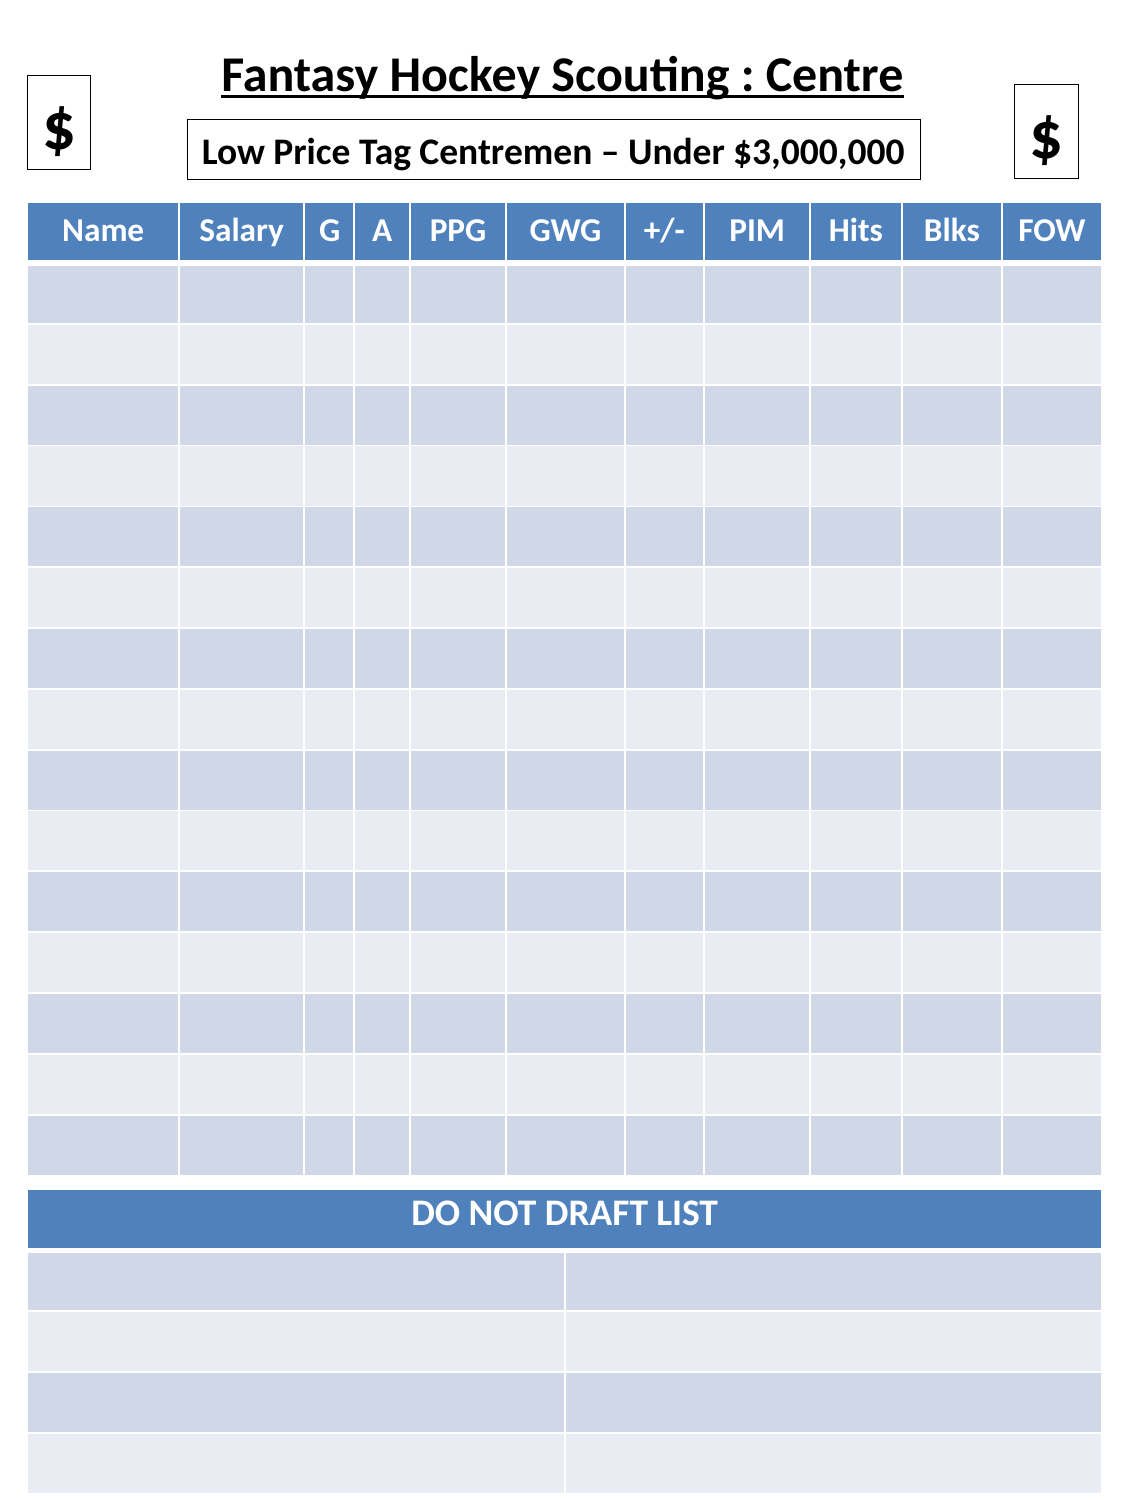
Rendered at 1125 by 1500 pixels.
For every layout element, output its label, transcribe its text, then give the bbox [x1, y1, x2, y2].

table_cell [811, 629, 901, 688]
table_cell [305, 994, 353, 1053]
table_cell [626, 266, 703, 323]
table_cell [626, 568, 703, 627]
table_cell [411, 325, 505, 384]
table_cell [903, 872, 1001, 931]
table_cell [705, 266, 809, 323]
table_cell [28, 629, 178, 688]
table_cell [355, 1055, 409, 1114]
table_cell [811, 446, 901, 506]
table_cell [1003, 325, 1101, 384]
table_cell [1003, 872, 1101, 931]
table_cell [705, 994, 809, 1053]
table_cell [180, 872, 303, 931]
table_cell [1003, 690, 1101, 749]
table_cell [305, 1116, 353, 1175]
table_cell [28, 994, 178, 1053]
table_header FOW [1003, 203, 1101, 260]
table_cell [1003, 994, 1101, 1053]
table_cell [355, 568, 409, 627]
table_cell [305, 872, 353, 931]
table_cell [507, 1055, 624, 1114]
table_cell [355, 325, 409, 384]
table_cell [355, 872, 409, 931]
table_header PPG [411, 203, 505, 260]
table_cell [811, 386, 901, 445]
table_cell [705, 507, 809, 566]
table_cell [811, 1116, 901, 1175]
table_cell [411, 1055, 505, 1114]
table_cell [28, 872, 178, 931]
table_cell [705, 568, 809, 627]
table_cell [305, 446, 353, 506]
table_cell [903, 568, 1001, 627]
table_cell [705, 933, 809, 992]
table_cell [305, 751, 353, 810]
table_cell [903, 325, 1001, 384]
table_cell [355, 507, 409, 566]
text_box $ [1014, 84, 1079, 179]
table_cell [626, 994, 703, 1053]
text_box $ [27, 75, 91, 170]
table_cell [507, 994, 624, 1053]
table_cell [811, 933, 901, 992]
table_cell [626, 446, 703, 506]
table_cell [28, 690, 178, 749]
table_cell [903, 933, 1001, 992]
table_cell [811, 266, 901, 323]
table_cell [411, 629, 505, 688]
table_cell [705, 386, 809, 445]
table_cell [305, 386, 353, 445]
table_cell [411, 446, 505, 506]
table_cell [28, 1312, 564, 1371]
table_cell [903, 811, 1001, 870]
table_header Hits [811, 203, 901, 260]
table_cell [507, 872, 624, 931]
text_box Low Price Tag Centremen – Under $3,000,000 [187, 119, 921, 180]
table_cell [903, 751, 1001, 810]
table_cell [180, 1116, 303, 1175]
table_cell [411, 690, 505, 749]
table_cell [180, 811, 303, 870]
table_cell [903, 266, 1001, 323]
table_cell [507, 266, 624, 323]
table_cell [305, 325, 353, 384]
table_cell [305, 507, 353, 566]
table_cell [903, 1116, 1001, 1175]
table_cell [903, 690, 1001, 749]
table_cell [180, 446, 303, 506]
table_cell [180, 751, 303, 810]
table_cell [811, 507, 901, 566]
table_cell [705, 872, 809, 931]
table_cell [507, 386, 624, 445]
table_cell [507, 1116, 624, 1175]
table_cell [507, 325, 624, 384]
table_cell [507, 751, 624, 810]
table_cell [1003, 568, 1101, 627]
table_cell [1003, 1116, 1101, 1175]
table_cell [305, 266, 353, 323]
table_cell [28, 751, 178, 810]
table_cell [1003, 386, 1101, 445]
table_cell [28, 446, 178, 506]
title Fantasy Hockey Scouting : Centre [84, 26, 1041, 117]
table_cell [811, 325, 901, 384]
table_cell [305, 1055, 353, 1114]
table_cell [626, 325, 703, 384]
table_cell [903, 994, 1001, 1053]
table_cell [626, 872, 703, 931]
table_header DO NOT DRAFT LIST [28, 1190, 1101, 1248]
table_cell [180, 690, 303, 749]
table_cell [1003, 629, 1101, 688]
table_cell [566, 1312, 1101, 1371]
table_cell [411, 507, 505, 566]
table_cell [355, 811, 409, 870]
table_cell [28, 1253, 564, 1310]
table_header GWG [507, 203, 624, 260]
table_cell [626, 933, 703, 992]
table_cell [28, 386, 178, 445]
table_header G [305, 203, 353, 260]
table_cell [903, 507, 1001, 566]
table_cell [626, 751, 703, 810]
table_cell [355, 446, 409, 506]
table_cell [507, 629, 624, 688]
table_cell [28, 811, 178, 870]
table_cell [507, 507, 624, 566]
table_cell [1003, 507, 1101, 566]
table_cell [811, 994, 901, 1053]
table_cell [903, 386, 1001, 445]
table_cell [180, 994, 303, 1053]
table_cell [28, 266, 178, 323]
table_cell [411, 811, 505, 870]
table_cell [411, 751, 505, 810]
table_cell [566, 1253, 1101, 1310]
table_cell [507, 933, 624, 992]
table_cell [626, 690, 703, 749]
table_cell [355, 386, 409, 445]
table_cell [903, 1055, 1001, 1114]
table_cell [1003, 446, 1101, 506]
table_cell [1003, 751, 1101, 810]
table_cell [507, 568, 624, 627]
table_cell [811, 690, 901, 749]
table_cell [566, 1373, 1101, 1432]
table_cell [1003, 266, 1101, 323]
table_cell [811, 872, 901, 931]
table_cell [411, 266, 505, 323]
table_cell [705, 811, 809, 870]
table_cell [180, 568, 303, 627]
table_cell [903, 446, 1001, 506]
table_cell [705, 1055, 809, 1114]
table_cell [355, 266, 409, 323]
table_cell [305, 811, 353, 870]
table_cell [305, 568, 353, 627]
table_cell [811, 811, 901, 870]
table_cell [626, 629, 703, 688]
table_cell [411, 386, 505, 445]
table_cell [1003, 811, 1101, 870]
table_cell [355, 1116, 409, 1175]
table_cell [305, 629, 353, 688]
table_cell [180, 507, 303, 566]
table_cell [28, 933, 178, 992]
table_cell [305, 690, 353, 749]
table_cell [705, 1116, 809, 1175]
table_cell [180, 325, 303, 384]
table_cell [1003, 1055, 1101, 1114]
table_cell [28, 1116, 178, 1175]
table_cell [355, 751, 409, 810]
table_cell [28, 1434, 564, 1493]
table_cell [811, 1055, 901, 1114]
table_cell [355, 629, 409, 688]
table_cell [411, 933, 505, 992]
table_cell [1003, 933, 1101, 992]
table_cell [507, 811, 624, 870]
table_cell [626, 1055, 703, 1114]
table_cell [411, 872, 505, 931]
table_cell [305, 933, 353, 992]
table_cell [626, 386, 703, 445]
table_cell [355, 933, 409, 992]
table_cell [180, 933, 303, 992]
table_cell [705, 629, 809, 688]
table_header +/- [626, 203, 703, 260]
table_cell [626, 1116, 703, 1175]
table_cell [28, 1055, 178, 1114]
table_cell [28, 1373, 564, 1432]
table_cell [411, 568, 505, 627]
table_cell [811, 751, 901, 810]
table_header A [355, 203, 409, 260]
table_cell [28, 507, 178, 566]
table_cell [566, 1434, 1101, 1493]
table_cell [705, 690, 809, 749]
table_header Salary [180, 203, 303, 260]
table_header Name [28, 203, 178, 260]
table_cell [507, 690, 624, 749]
table_cell [180, 629, 303, 688]
table_header PIM [705, 203, 809, 260]
table_cell [411, 1116, 505, 1175]
table_cell [626, 507, 703, 566]
table_cell [355, 690, 409, 749]
table_cell [705, 751, 809, 810]
table_cell [28, 568, 178, 627]
table_cell [411, 994, 505, 1053]
table_cell [705, 325, 809, 384]
table_cell [705, 446, 809, 506]
table_cell [626, 811, 703, 870]
table_cell [811, 568, 901, 627]
table_cell [180, 1055, 303, 1114]
table_cell [507, 446, 624, 506]
table_header Blks [903, 203, 1001, 260]
table_cell [180, 266, 303, 323]
table_cell [355, 994, 409, 1053]
table_cell [903, 629, 1001, 688]
table_cell [180, 386, 303, 445]
table_cell [28, 325, 178, 384]
